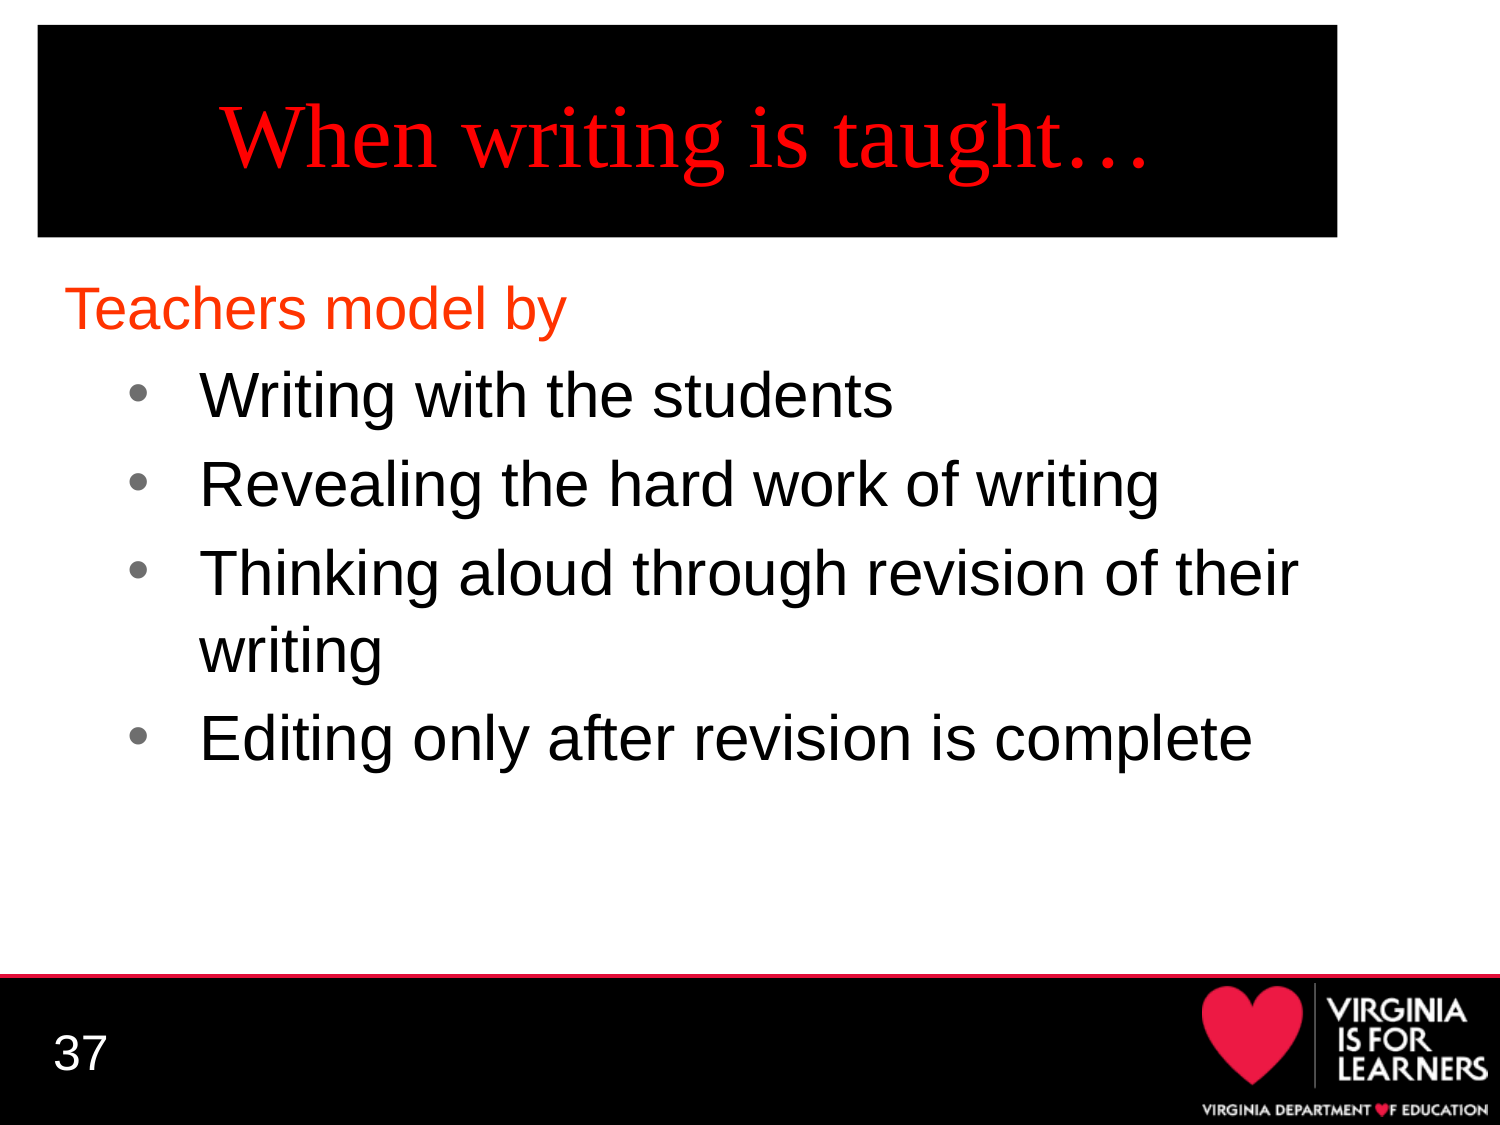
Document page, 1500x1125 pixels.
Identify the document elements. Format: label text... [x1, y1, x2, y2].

picture [1202, 983, 1488, 1117]
list Teachers model by Writing with the students Revealing the hard work of writing Thinking aloud through revision of their writing Editing only after revision is complete [50, 262, 1375, 1013]
title When writing is taught… [37, 24, 1338, 238]
